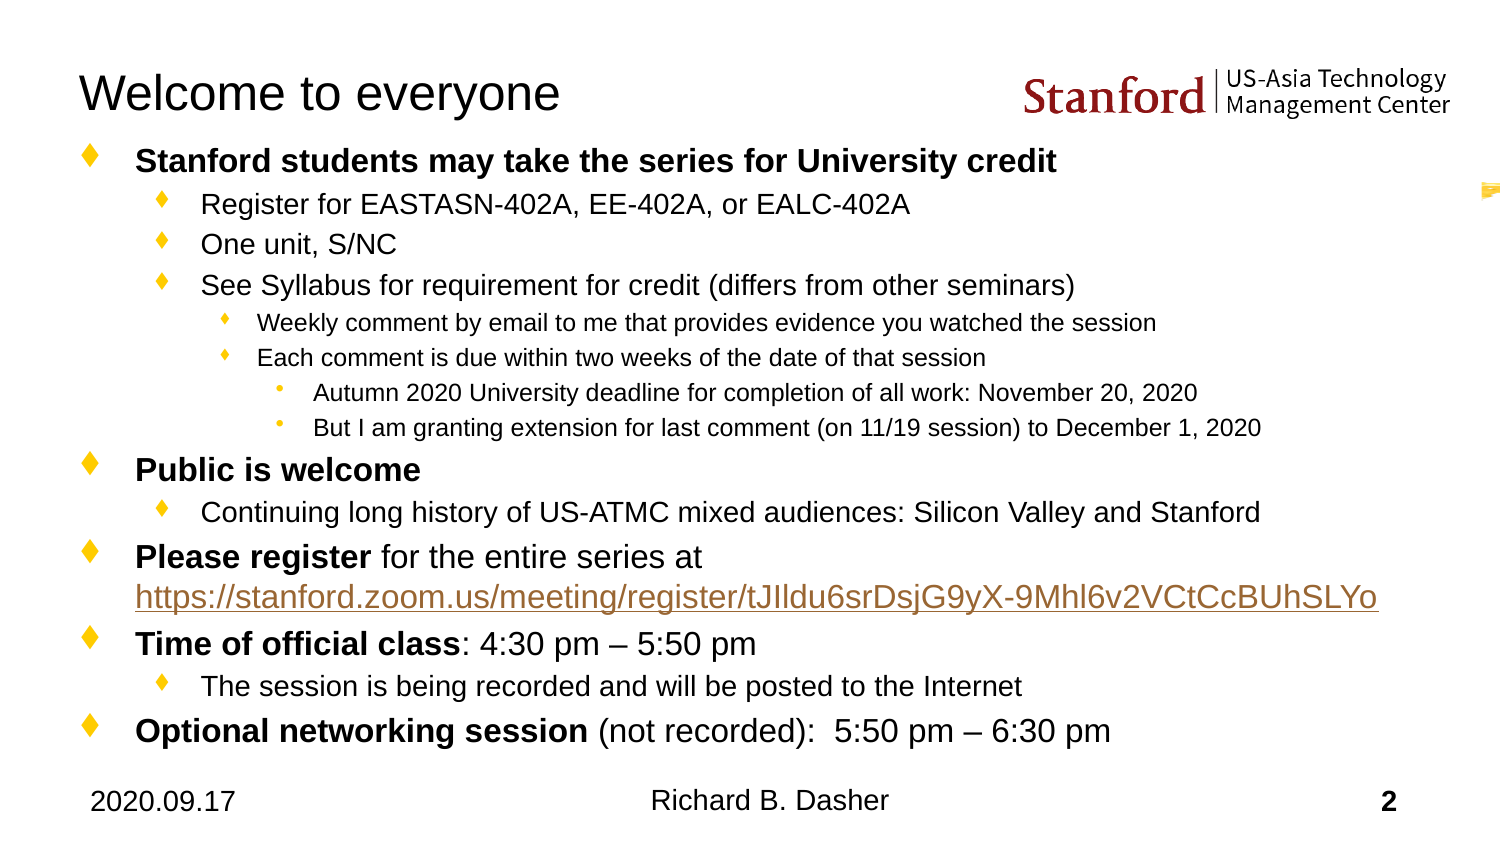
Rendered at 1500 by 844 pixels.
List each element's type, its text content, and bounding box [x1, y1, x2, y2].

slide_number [74, 768, 388, 826]
title Welcome to everyone [63, 19, 963, 131]
footer Richard B. Dasher [459, 767, 1081, 825]
list Stanford students may take the series for University credit Register for EASTASN-402A, EE-402A, or EALC-402A One unit, S/NC See Syllabus for requirement for credit (differs from other seminars) Weekly comment by email to me that provides evidence you watched the session Each comment is due within two weeks of the date of that session Autumn 2020 University deadline for completion of all work: November 20, 2020 But I am granting extension for last comment (on 11/19 session) to December 1, 2020 Public is welcome Continuing long history of US-ATMC mixed audiences: Silicon Valley and Stanford Please register for the entire series at https://stanford.zoom.us/meeting/register/tJIldu6srDsjG9yX-9Mhl6v2VCtCcBUhSLYo Time of official class: 4:30 pm – 5:50 pm The session is being recorded and will be posted to the Internet Optional networking session (not recorded): 5:50 pm – 6:30 pm [63, 131, 1482, 769]
picture [1000, 45, 1470, 131]
slide_number 2 [1099, 768, 1413, 826]
picture [1482, 161, 1500, 209]
